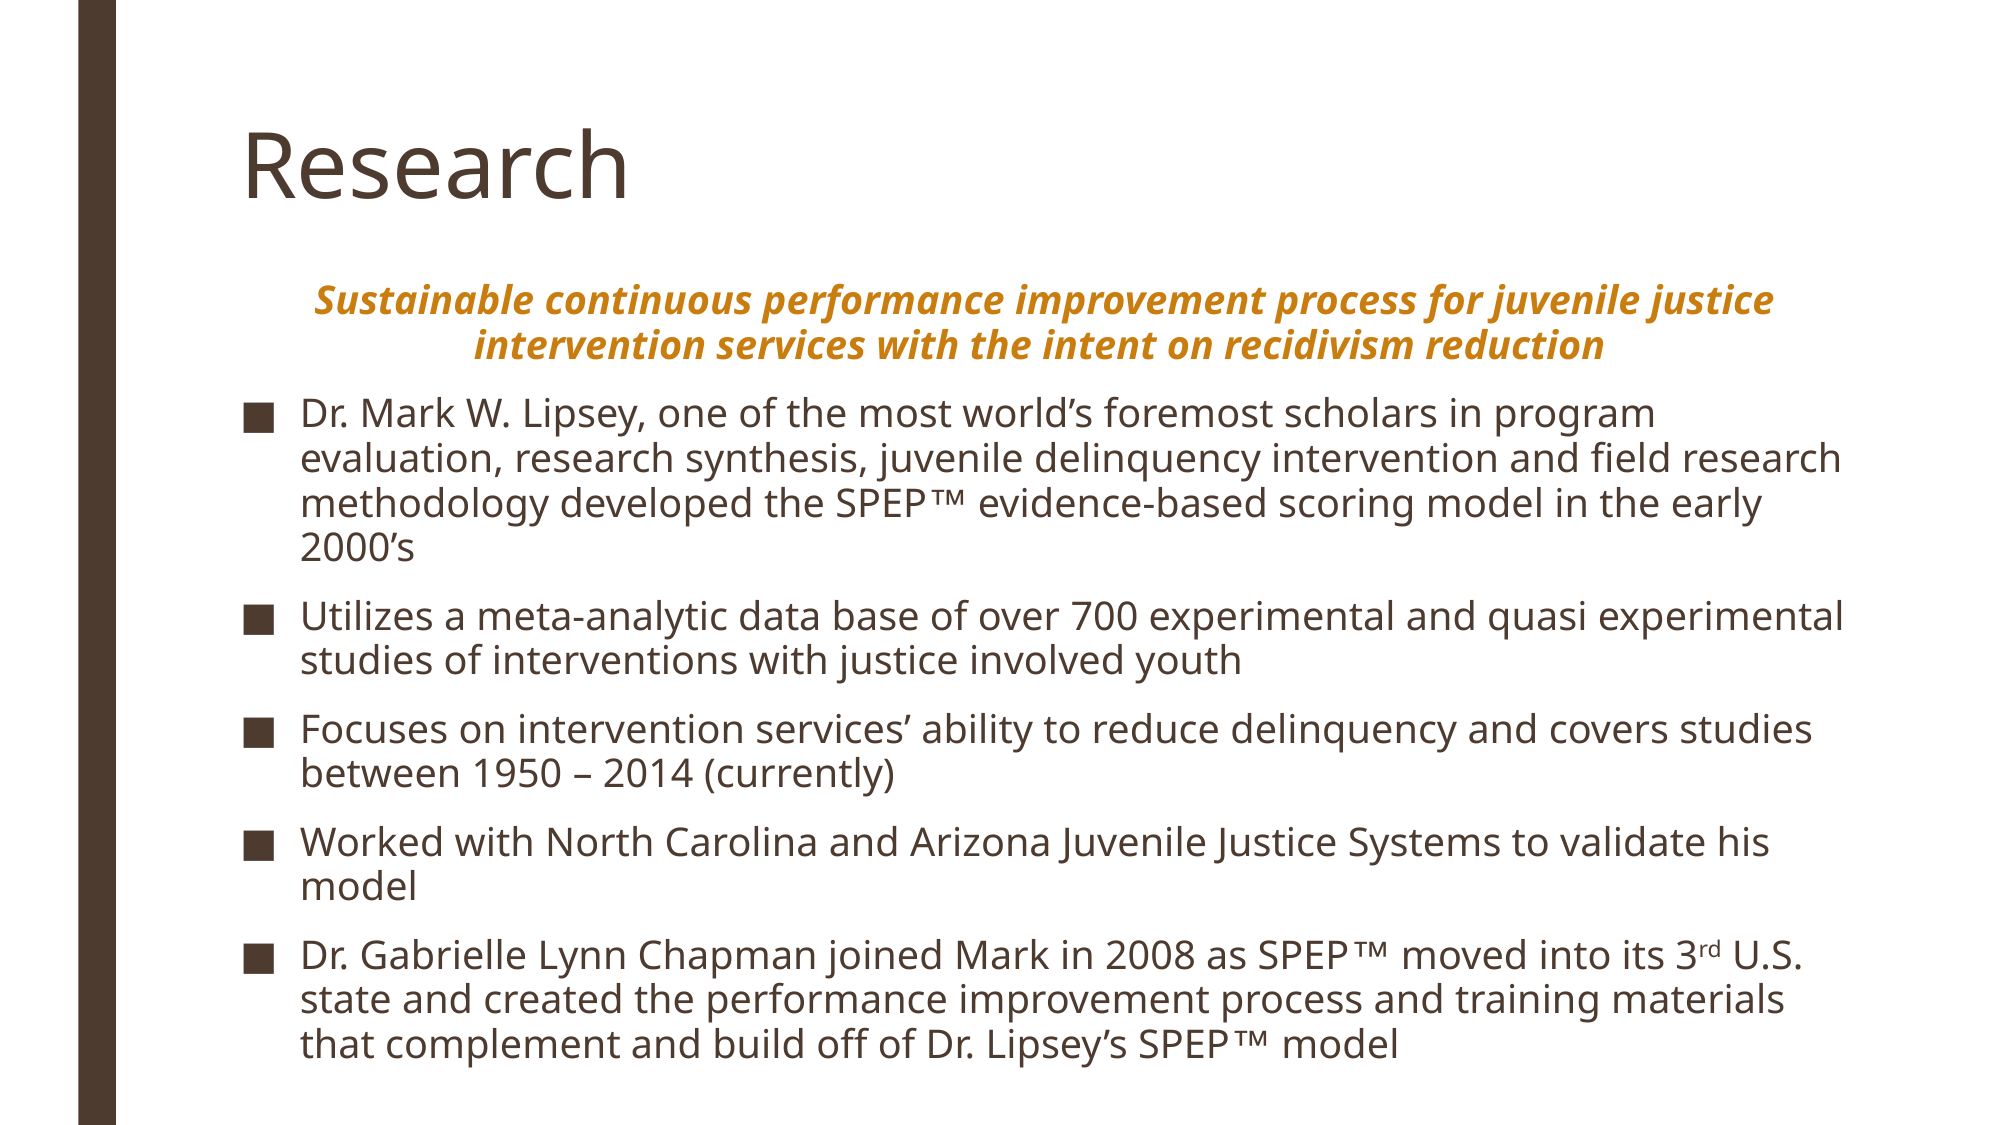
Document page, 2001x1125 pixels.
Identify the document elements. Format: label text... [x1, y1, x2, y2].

title Research [225, 112, 1800, 271]
list Sustainable continuous performance improvement process for juvenile justice intervention services with the intent on recidivism reduction Dr. Mark W. Lipsey, one of the most world’s foremost scholars in program evaluation, research synthesis, juvenile delinquency intervention and field research methodology developed the SPEP™ evidence-based scoring model in the early 2000’s Utilizes a meta-analytic data base of over 700 experimental and quasi experimental studies of interventions with justice involved youth Focuses on intervention services’ ability to reduce delinquency and covers studies between 1950 – 2014 (currently) Worked with North Carolina and Arizona Juvenile Justice Systems to validate his model Dr. Gabrielle Lynn Chapman joined Mark in 2008 as SPEP™ moved into its 3rd U.S. state and created the performance improvement process and training materials that complement and build off of Dr. Lipsey’s SPEP™ model [225, 271, 1867, 1077]
